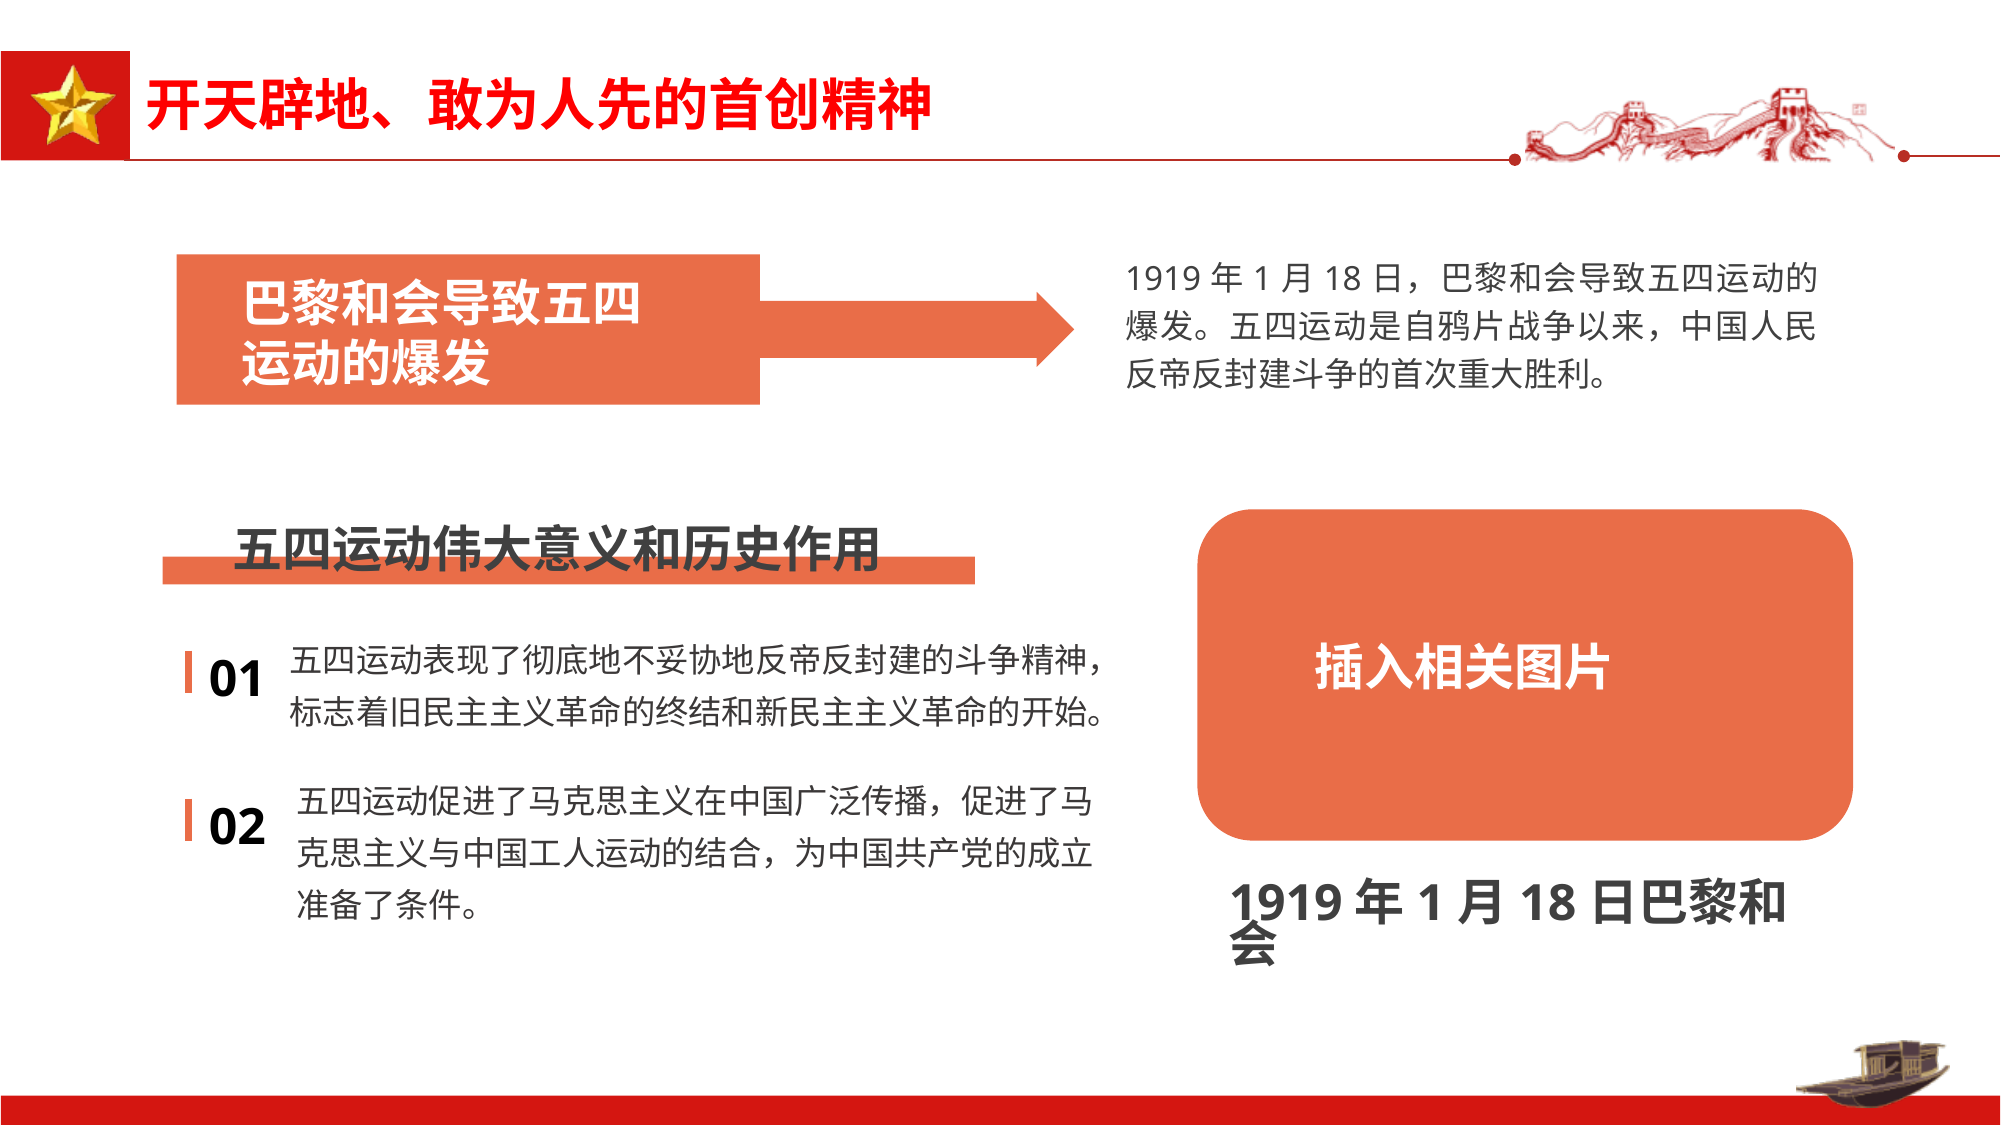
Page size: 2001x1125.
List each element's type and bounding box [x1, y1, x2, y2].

picture [1525, 16, 1895, 169]
picture [14, 52, 126, 154]
text_box [1197, 509, 1854, 940]
picture [1796, 1039, 1950, 1108]
text_box [162, 510, 1192, 929]
text_box [176, 249, 1819, 405]
